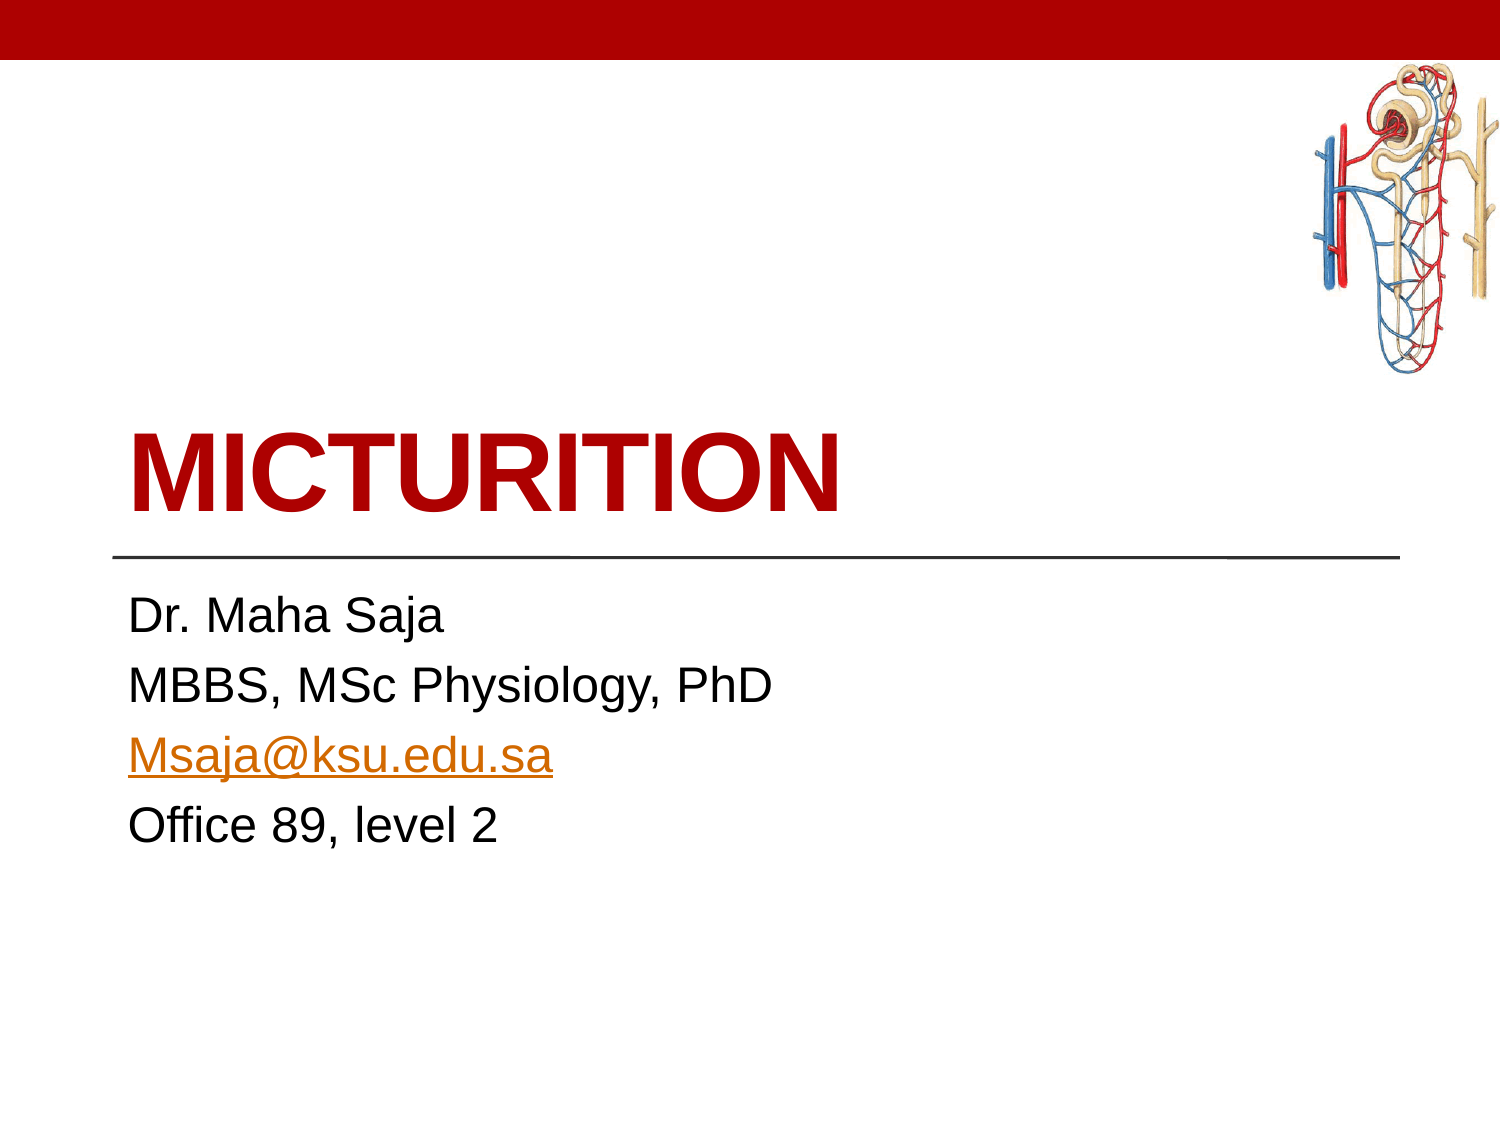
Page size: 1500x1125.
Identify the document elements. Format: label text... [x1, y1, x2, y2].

title Micturition [112, 224, 1400, 542]
picture [1312, 62, 1500, 376]
subtitle Dr. Maha Saja MBBS, MSc Physiology, PhD Msaja@ksu.edu.sa Office 89, level 2 [112, 575, 1163, 863]
